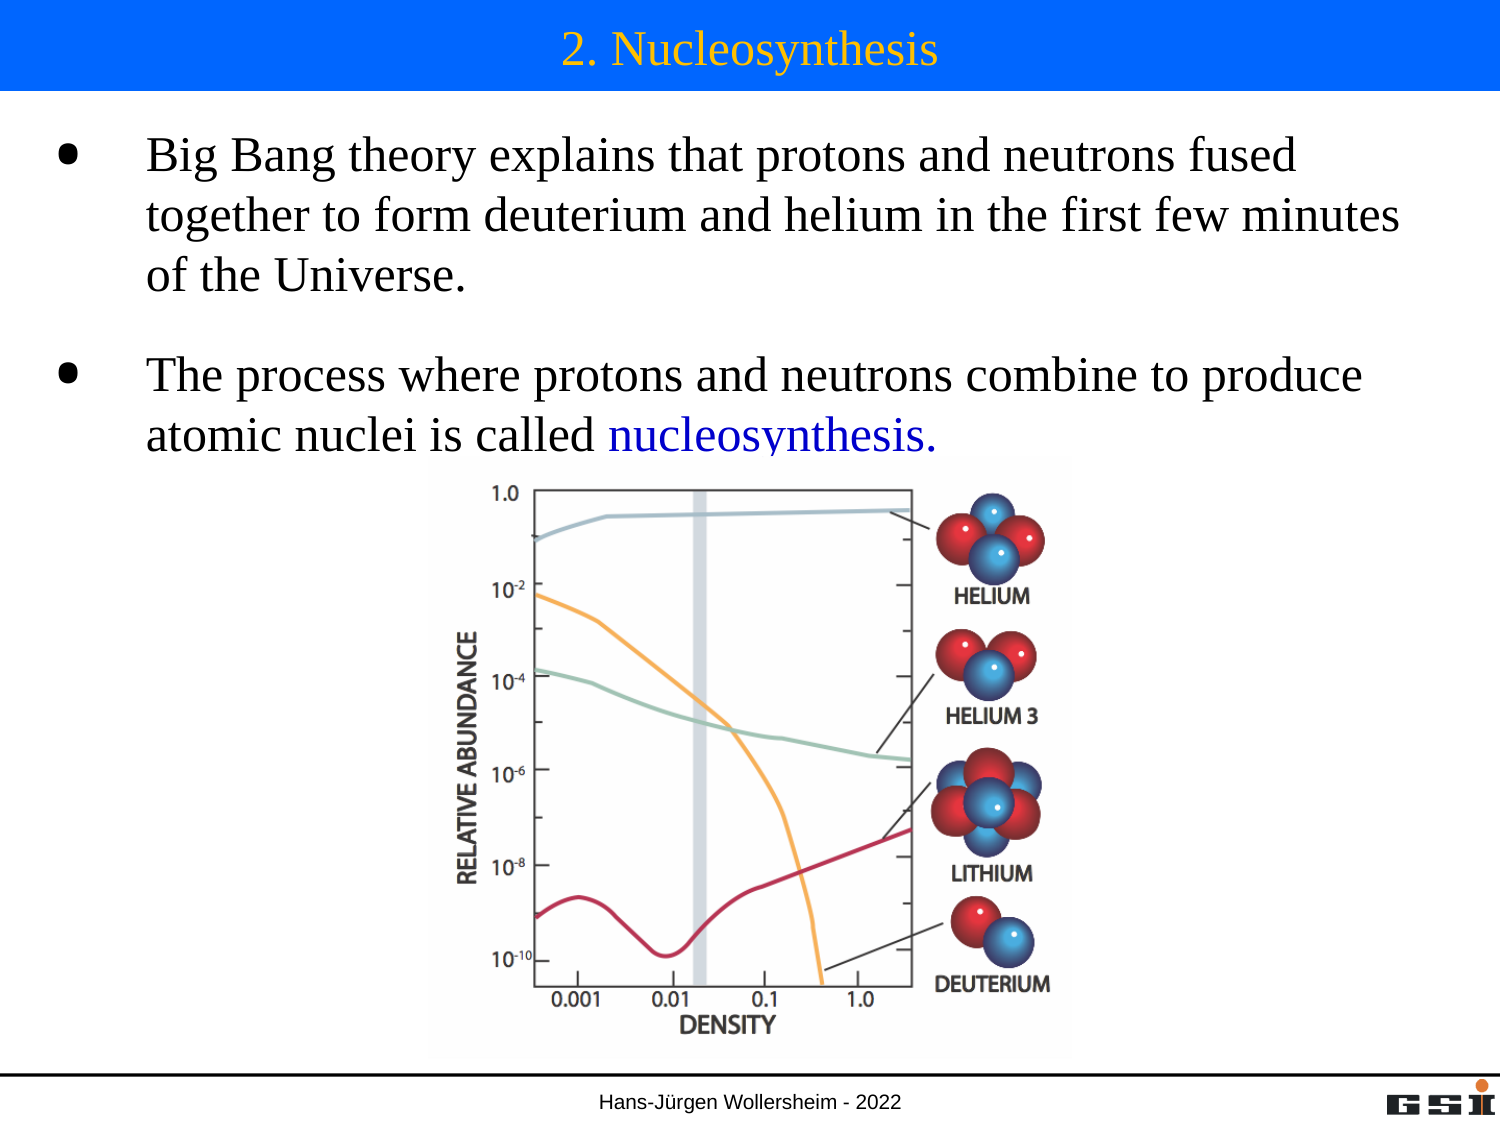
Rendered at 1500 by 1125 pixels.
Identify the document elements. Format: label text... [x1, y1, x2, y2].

text_box Big Bang theory explains that protons and neutrons fused together to form deuterium and helium in the first few minutes of the Universe. The process where protons and neutrons combine to produce atomic nuclei is called nucleosynthesis. [0, 113, 1459, 1014]
title 2. Nucleosynthesis [0, 0, 1500, 91]
picture [1387, 1079, 1495, 1115]
picture [427, 455, 1072, 1061]
